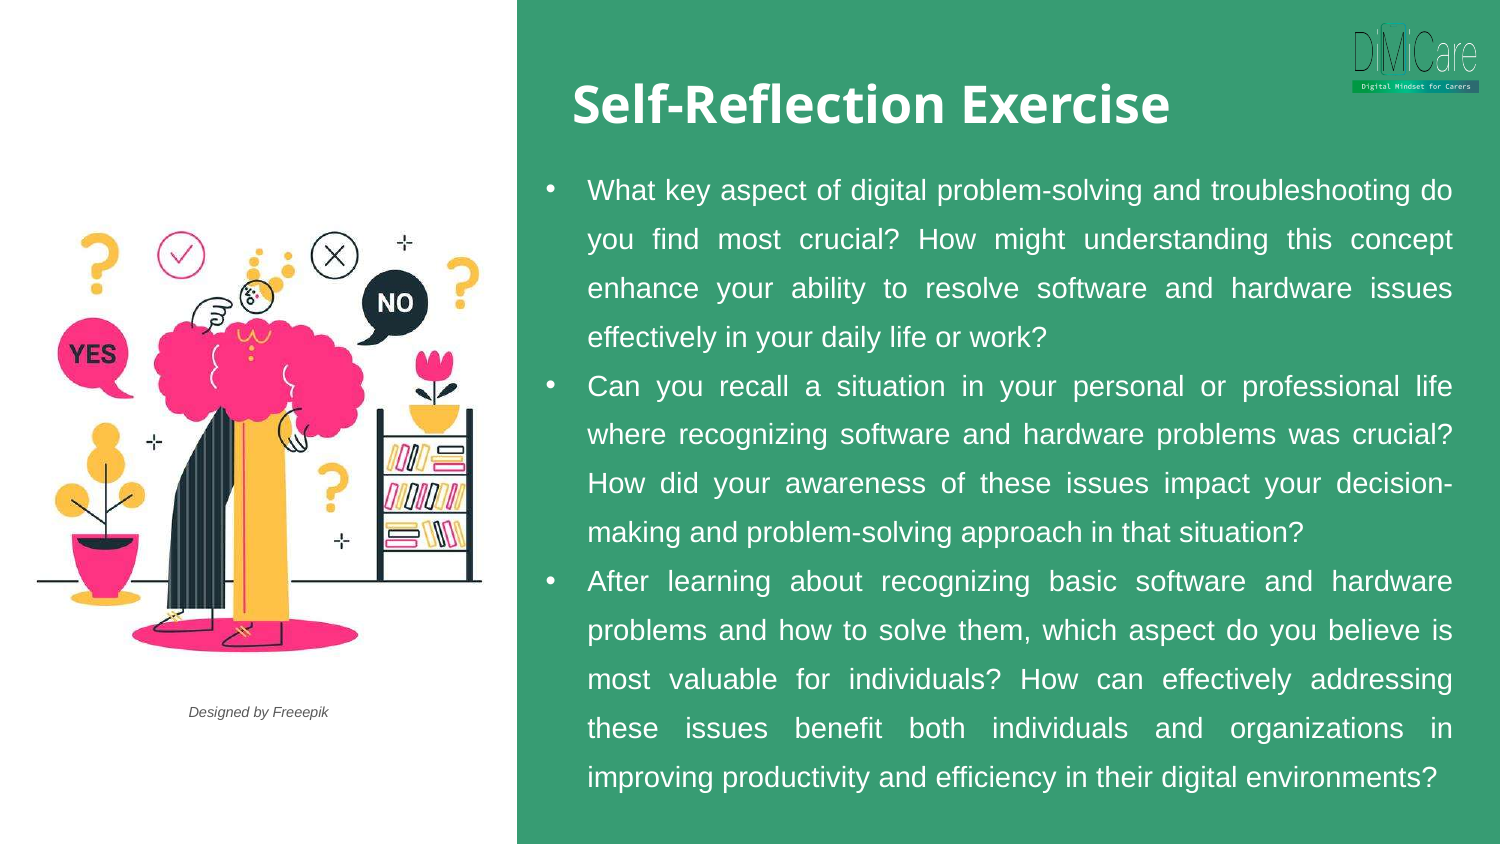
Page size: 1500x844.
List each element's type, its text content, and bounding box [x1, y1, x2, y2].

text_box Self-Reflection Exercise [572, 46, 1264, 134]
text_box [1352, 23, 1479, 93]
text_box What key aspect of digital problem-solving and troubleshooting do you find most crucial? How might understanding this concept enhance your ability to resolve software and hardware issues effectively in your daily life or work? Can you recall a situation in your personal or professional life where recognizing software and hardware problems was crucial? How did your awareness of these issues impact your decision-making and problem-solving approach in that situation? After learning about recognizing basic software and hardware problems and how to solve them, which aspect do you believe is most valuable for individuals? How can effectively addressing these issues benefit both individuals and organizations in improving productivity and efficiency in their digital environments? [545, 157, 1455, 844]
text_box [0, 0, 518, 844]
picture [14, 200, 503, 688]
